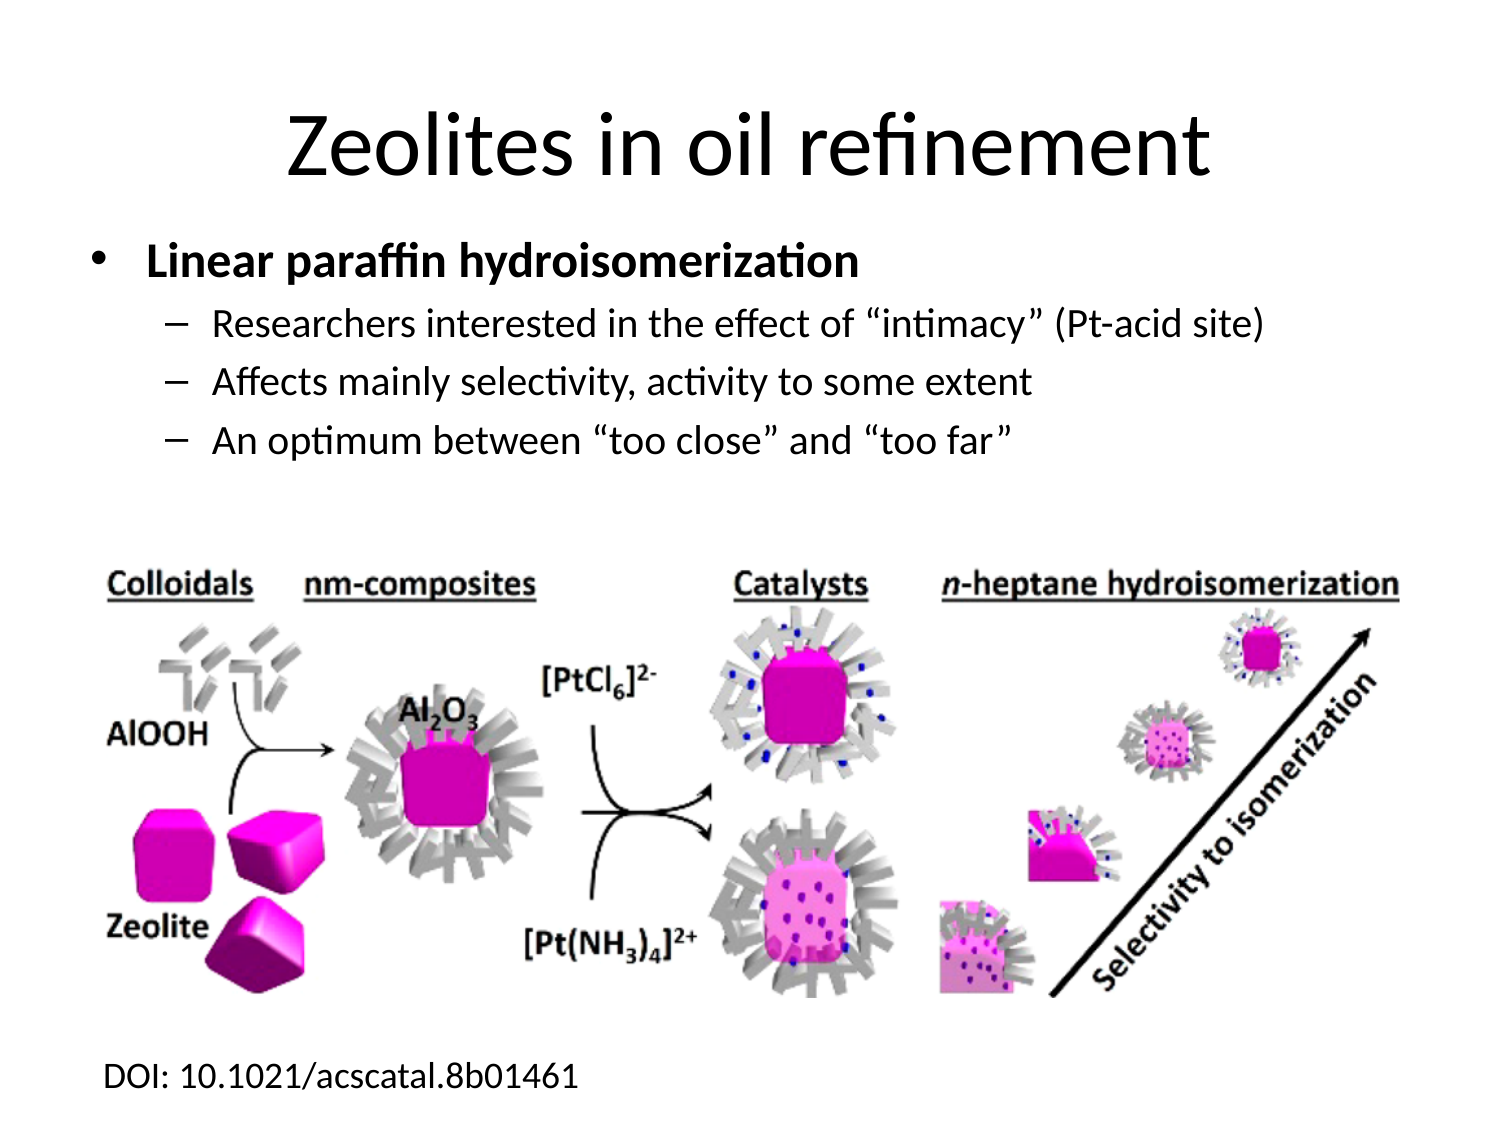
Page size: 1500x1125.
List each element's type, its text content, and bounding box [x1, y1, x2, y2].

list Linear paraffin hydroisomerization Researchers interested in the effect of “intimacy” (Pt-acid site) Affects mainly selectivity, activity to some extent An optimum between “too close” and “too far” [75, 219, 1425, 1052]
title Zeolites in oil refinement [75, 45, 1425, 219]
text_box DOI: 10.1021/acscatal.8b01461 [88, 1043, 839, 1103]
picture [100, 565, 1400, 998]
